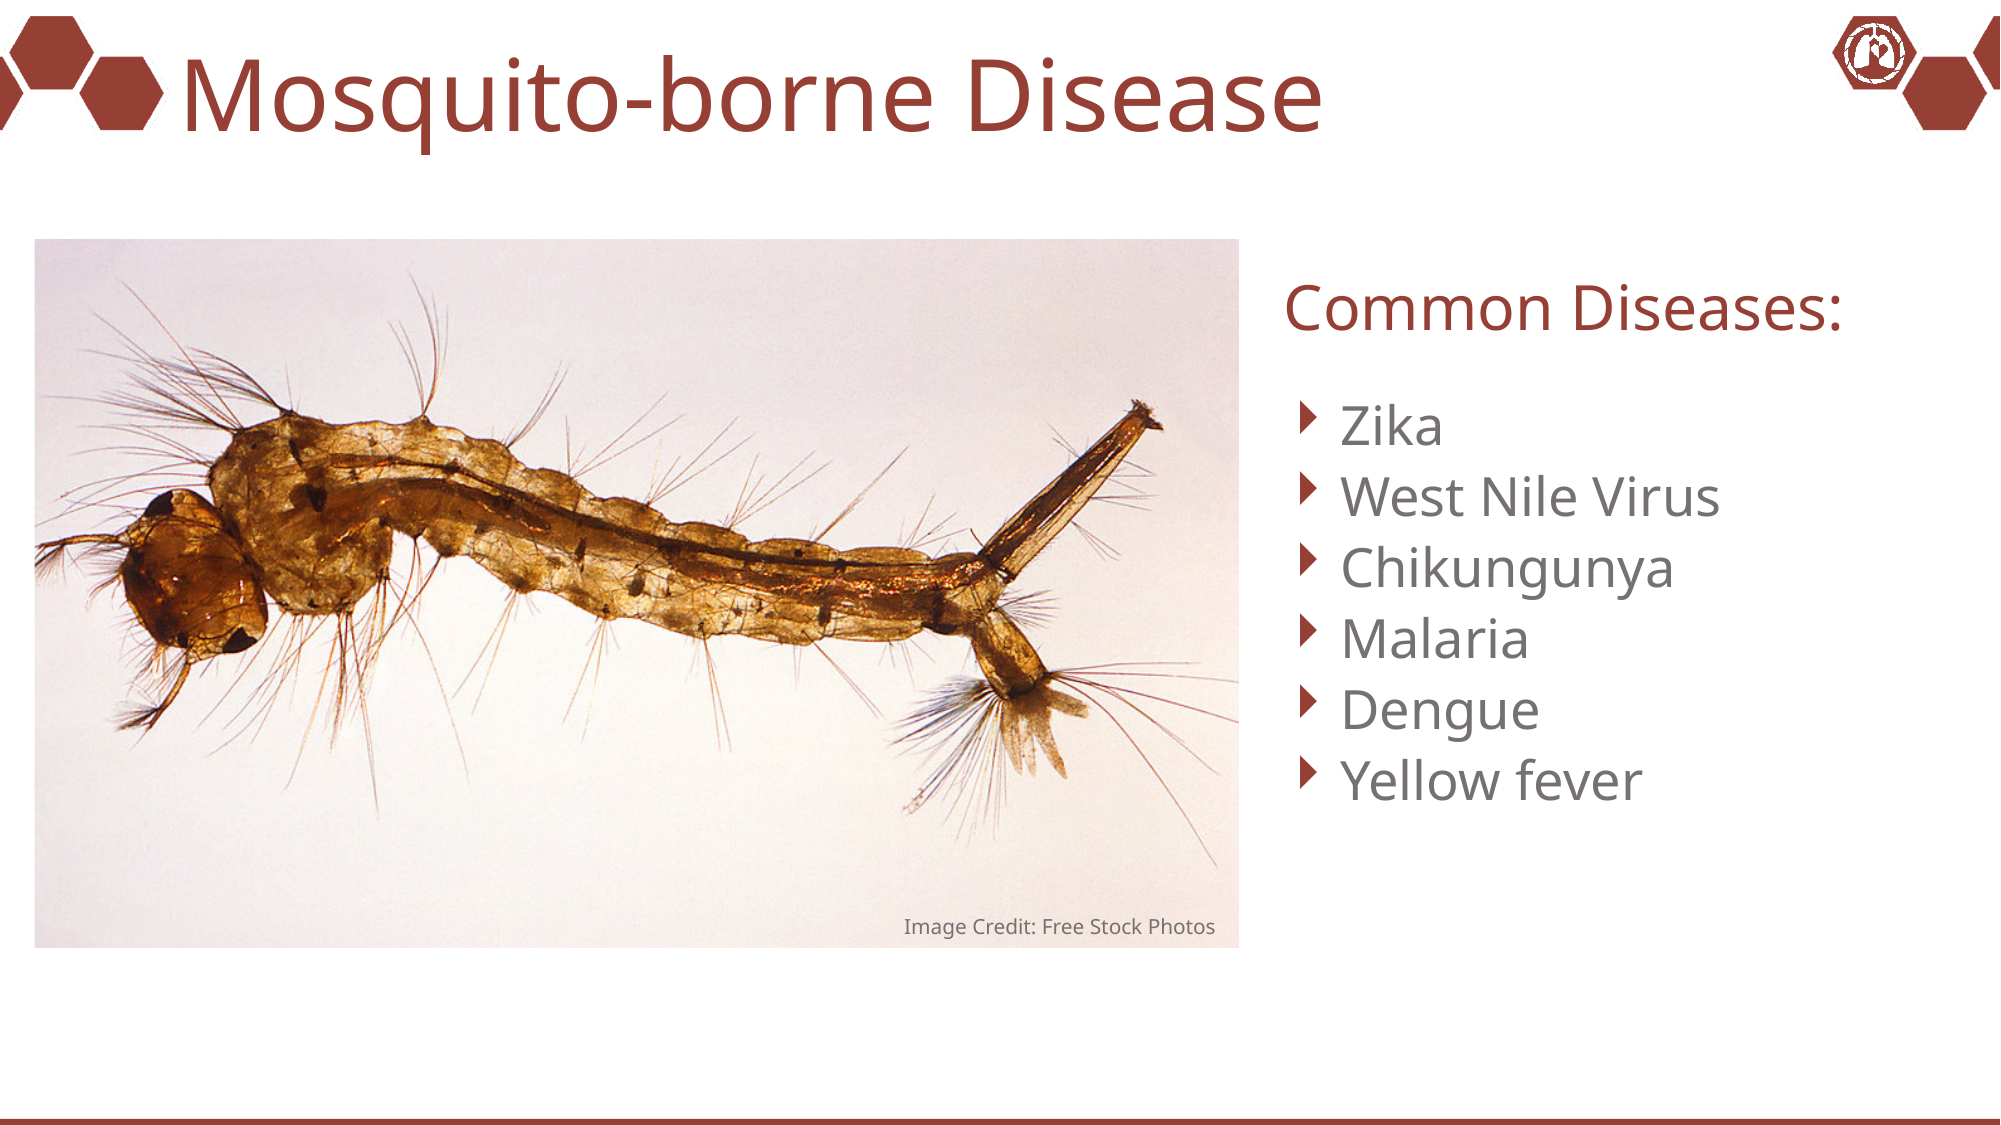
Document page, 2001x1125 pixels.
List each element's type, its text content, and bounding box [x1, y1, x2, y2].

text_box Common Diseases: [1268, 261, 1929, 351]
list Zika West Nile Virus Chikungunya Malaria Dengue Yellow fever [1268, 308, 1958, 907]
text_box Image Credit: Free Stock Photos [889, 909, 1455, 954]
title Mosquito-borne Disease [164, 59, 1843, 139]
picture [0, 0, 2000, 1118]
